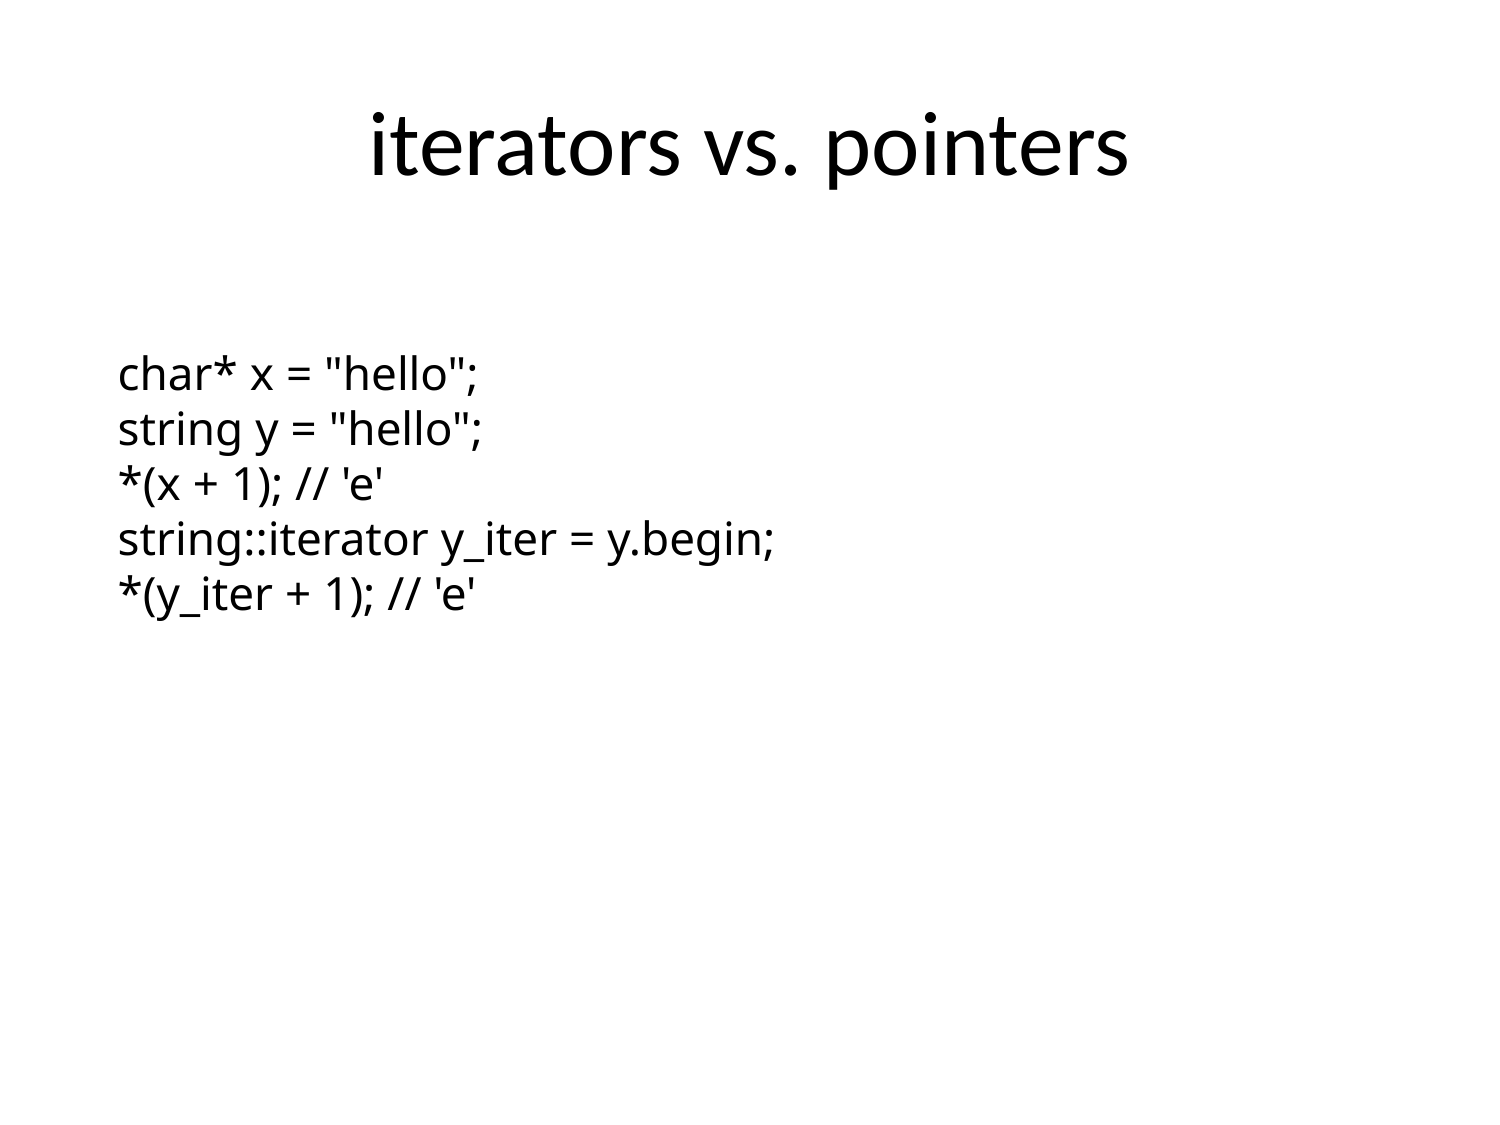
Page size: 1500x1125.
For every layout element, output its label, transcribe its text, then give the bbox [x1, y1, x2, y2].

title iterators vs. pointers [75, 45, 1425, 233]
text_box char* x = "hello"; string y = "hello"; *(x + 1); // 'e' string::iterator y_iter = y.begin; *(y_iter + 1); // 'e' [102, 337, 1278, 792]
